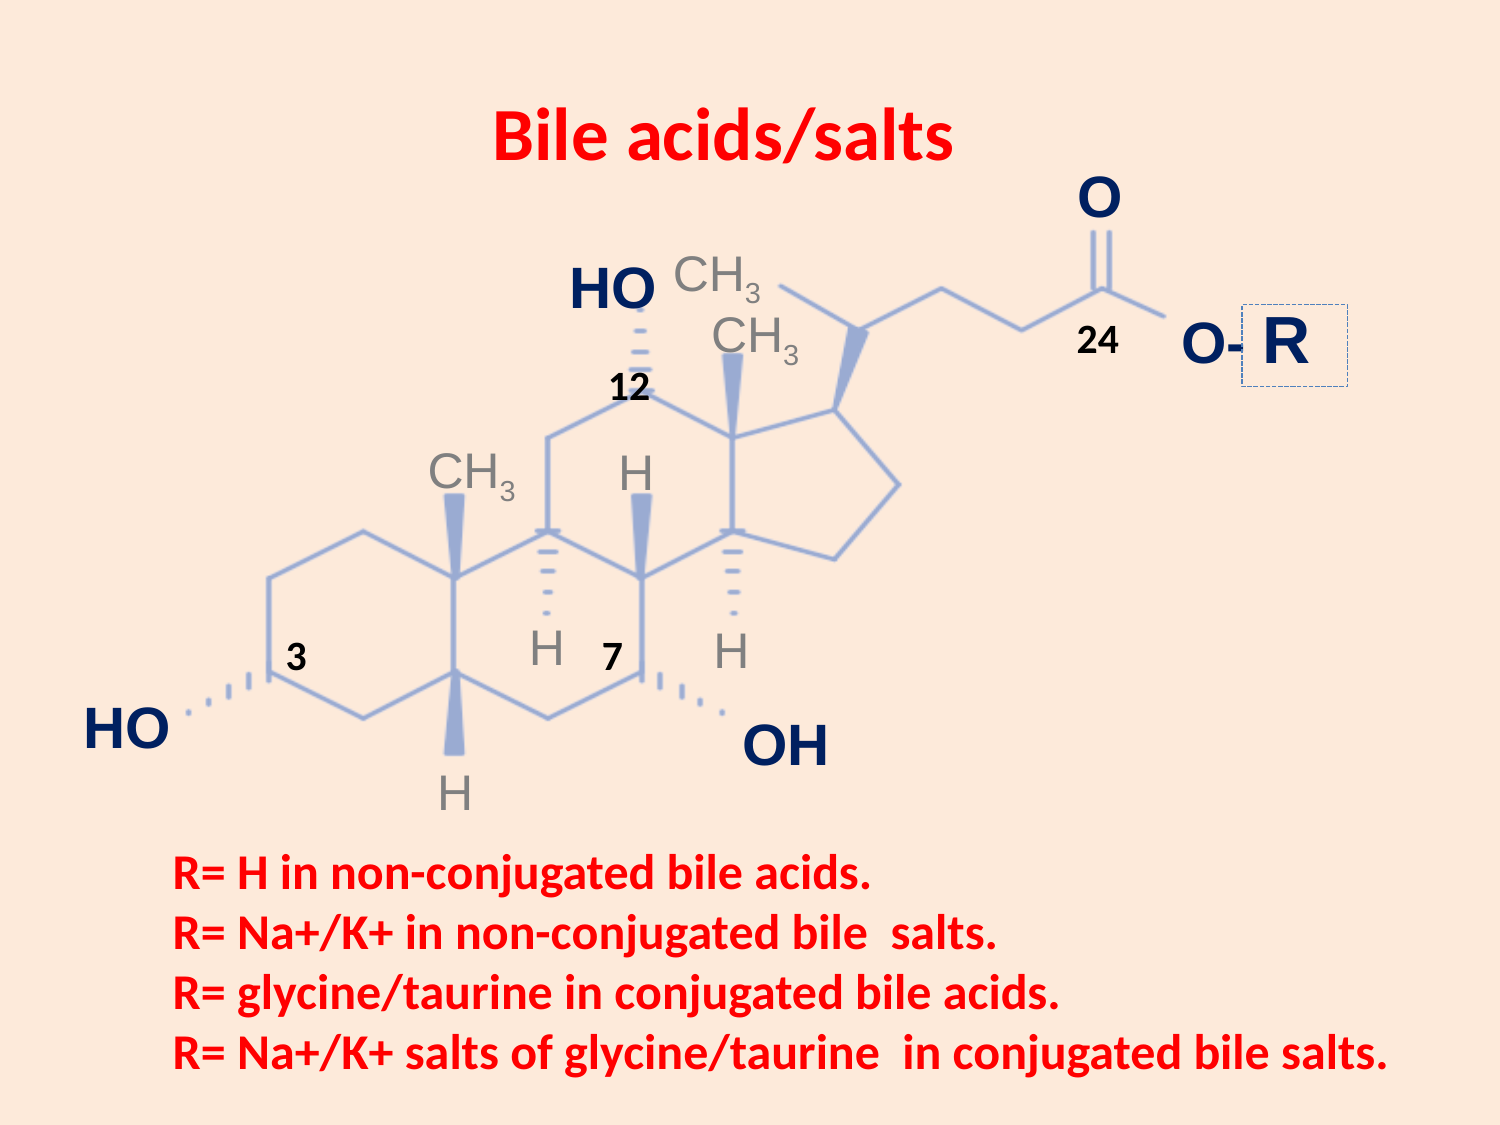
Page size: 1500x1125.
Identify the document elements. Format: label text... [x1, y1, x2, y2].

text_box [1332, 304, 1348, 387]
title Bile acids/salts [58, 70, 1407, 192]
text_box R= H in non-conjugated bile acids. R= Na+/K+ in non-conjugated bile salts. R= glycine/taurine in conjugated bile acids. R= Na+/K+ salts of glycine/taurine in conjugated bile salts. [157, 831, 1405, 1087]
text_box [67, 152, 1327, 829]
